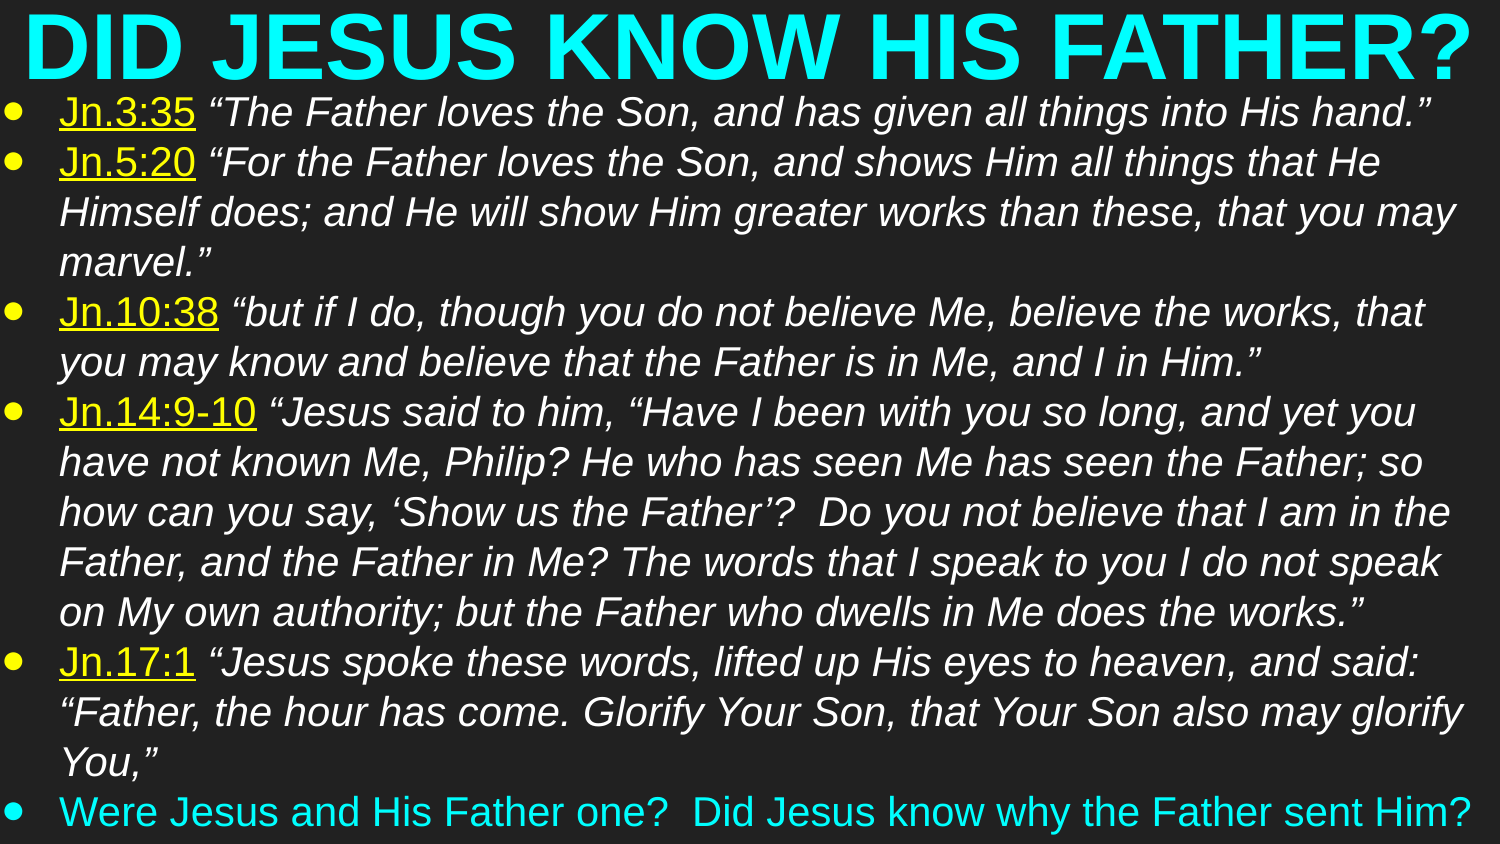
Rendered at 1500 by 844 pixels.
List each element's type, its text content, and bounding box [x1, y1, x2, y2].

subtitle Jn.3:35 “The Father loves the Son, and has given all things into His hand.” Jn.5:20 “For the Father loves the Son, and shows Him all things that He Himself does; and He will show Him greater works than these, that you may marvel.” Jn.10:38 “but if I do, though you do not believe Me, believe the works, that you may know and believe that the Father is in Me, and I in Him.” Jn.14:9-10 “Jesus said to him, “Have I been with you so long, and yet you have not known Me, Philip? He who has seen Me has seen the Father; so how can you say, ‘Show us the Father’? Do you not believe that I am in the Father, and the Father in Me? The words that I speak to you I do not speak on My own authority; but the Father who dwells in Me does the works.” Jn.17:1 “Jesus spoke these words, lifted up His eyes to heaven, and said: “Father, the hour has come. Glorify Your Son, that Your Son also may glorify You,” Were Jesus and His Father one? Did Jesus know why the Father sent Him? [0, 69, 1500, 844]
title DID JESUS KNOW HIS FATHER? [0, 0, 1500, 69]
